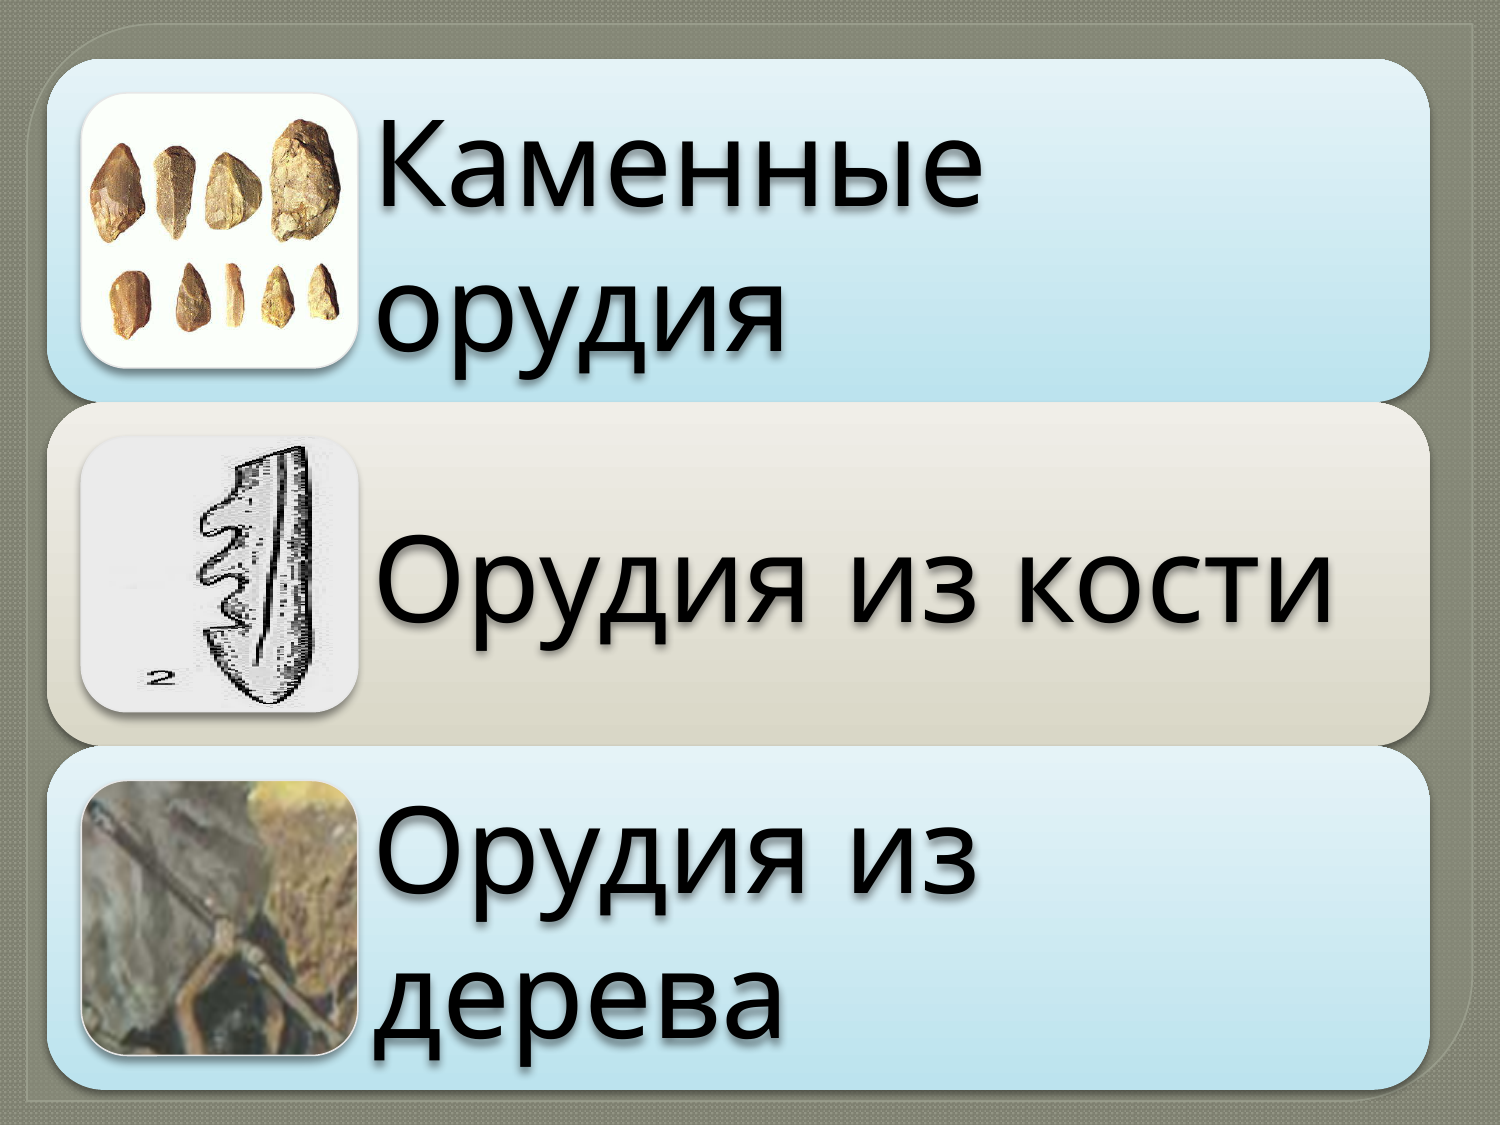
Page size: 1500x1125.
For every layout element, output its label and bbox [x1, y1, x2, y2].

text_box [46, 58, 1430, 1091]
